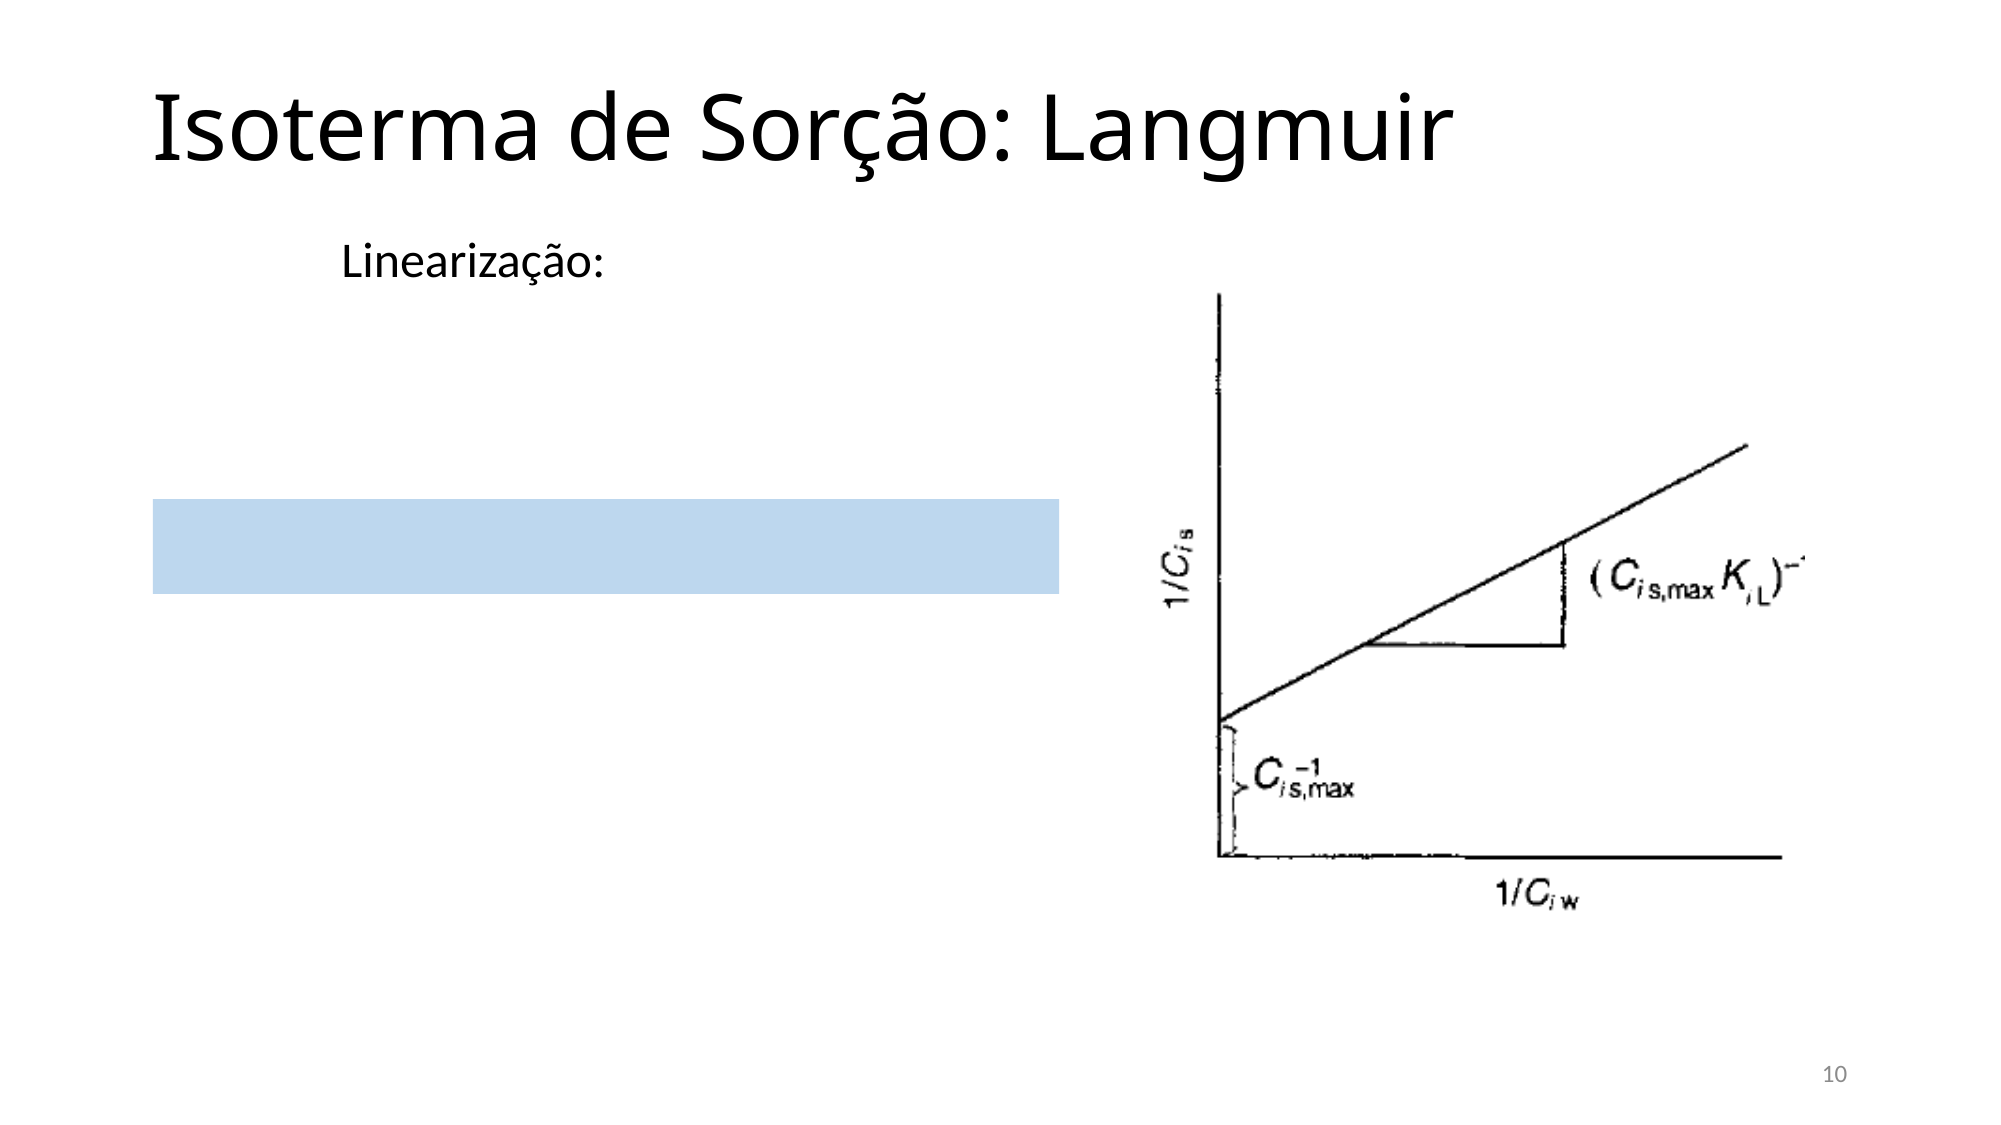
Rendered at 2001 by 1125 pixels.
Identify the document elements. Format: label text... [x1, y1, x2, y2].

picture [1122, 256, 1805, 948]
slide_number 10 [1412, 1042, 1863, 1103]
title Isoterma de Sorção: Langmuir [137, 59, 1863, 202]
text_box Linearização: [326, 219, 1677, 303]
